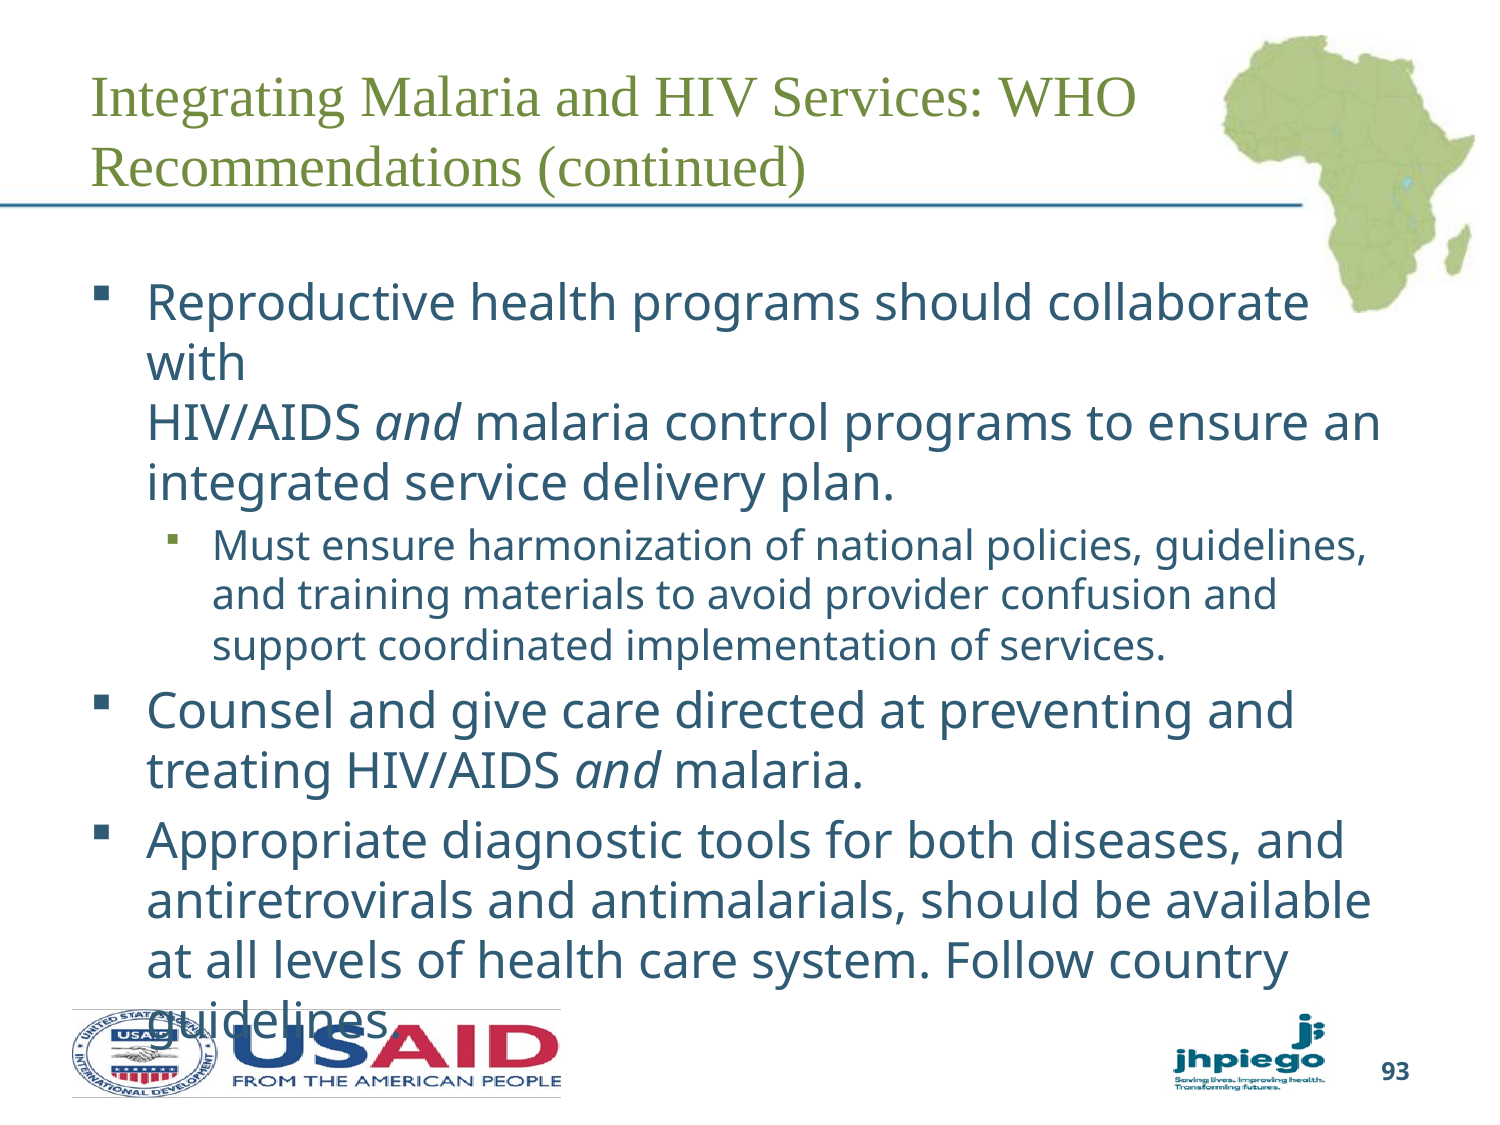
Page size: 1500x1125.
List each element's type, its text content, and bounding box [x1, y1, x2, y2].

picture [72, 999, 1350, 1105]
list Reproductive health programs should collaborate with HIV/AIDS and malaria control programs to ensure an integrated service delivery plan. Must ensure harmonization of national policies, guidelines, and training materials to avoid provider confusion and support coordinated implementation of services. Counsel and give care directed at preventing and treating HIV/AIDS and malaria. Appropriate diagnostic tools for both diseases, and antiretrovirals and antimalarials, should be available at all levels of health care system. Follow country guidelines. [75, 262, 1425, 975]
picture [0, 35, 1475, 313]
title Integrating Malaria and HIV Services: WHO Recommendations (continued) [75, 37, 1288, 206]
slide_number 93 [1074, 1042, 1425, 1103]
